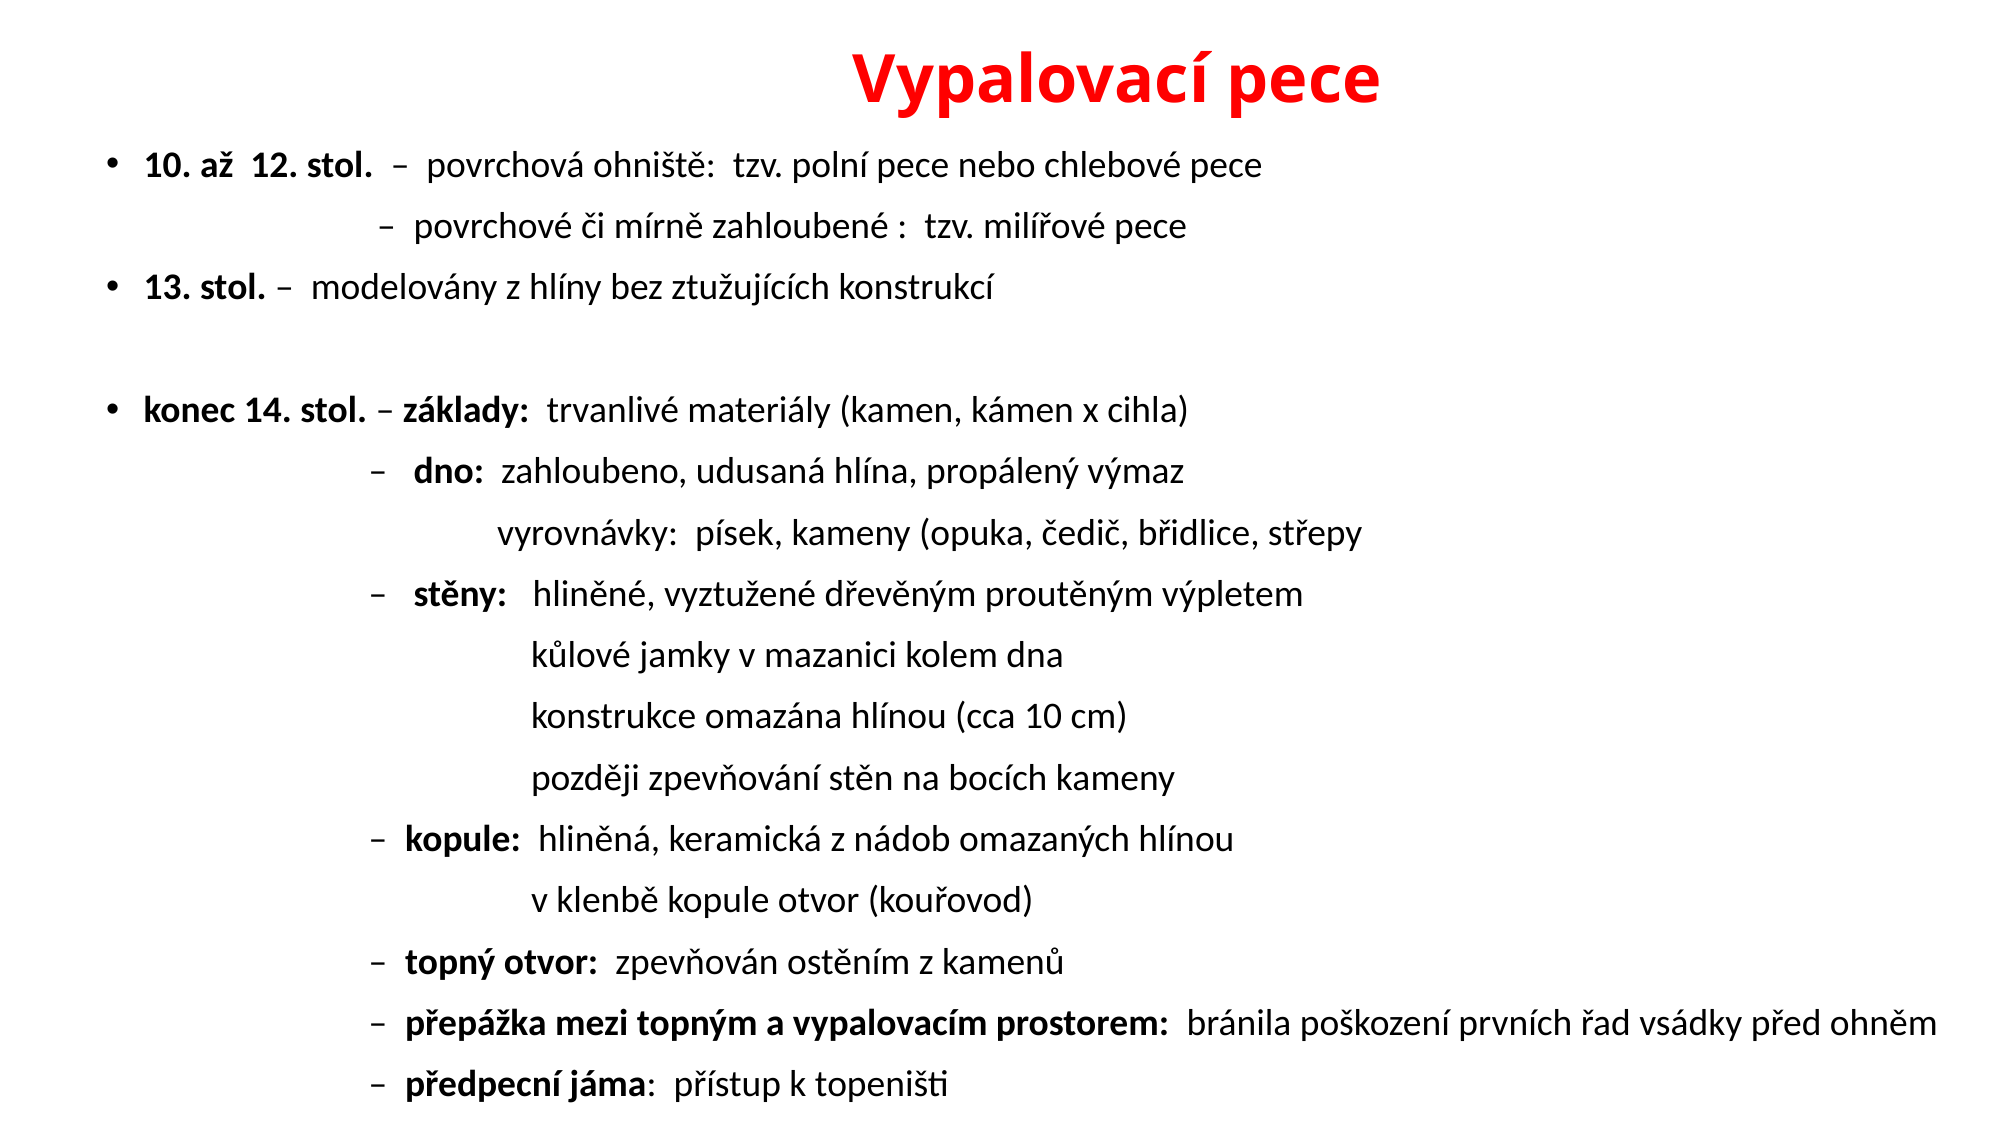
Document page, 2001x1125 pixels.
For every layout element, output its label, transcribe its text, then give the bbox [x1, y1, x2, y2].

list 10. až 12. stol. – povrchová ohniště: tzv. polní pece nebo chlebové pece – povrchové či mírně zahloubené : tzv. milířové pece 13. stol. – modelovány z hlíny bez ztužujících konstrukcí konec 14. stol. – základy: trvanlivé materiály (kamen, kámen x cihla) – dno: zahloubeno, udusaná hlína, propálený výmaz vyrovnávky: písek, kameny (opuka, čedič, břidlice, střepy – stěny: hliněné, vyztužené dřevěným proutěným výpletem kůlové jamky v mazanici kolem dna konstrukce omazána hlínou (cca 10 cm) později zpevňování stěn na bocích kameny – kopule: hliněná, keramická z nádob omazaných hlínou v klenbě kopule otvor (kouřovod) – topný otvor: zpevňován ostěním z kamenů – přepážka mezi topným a vypalovacím prostorem: bránila poškození prvních řad vsádky před ohněm – předpecní jáma: přístup k topeništi [91, 137, 2000, 1125]
title Vypalovací pece [337, 0, 1688, 137]
